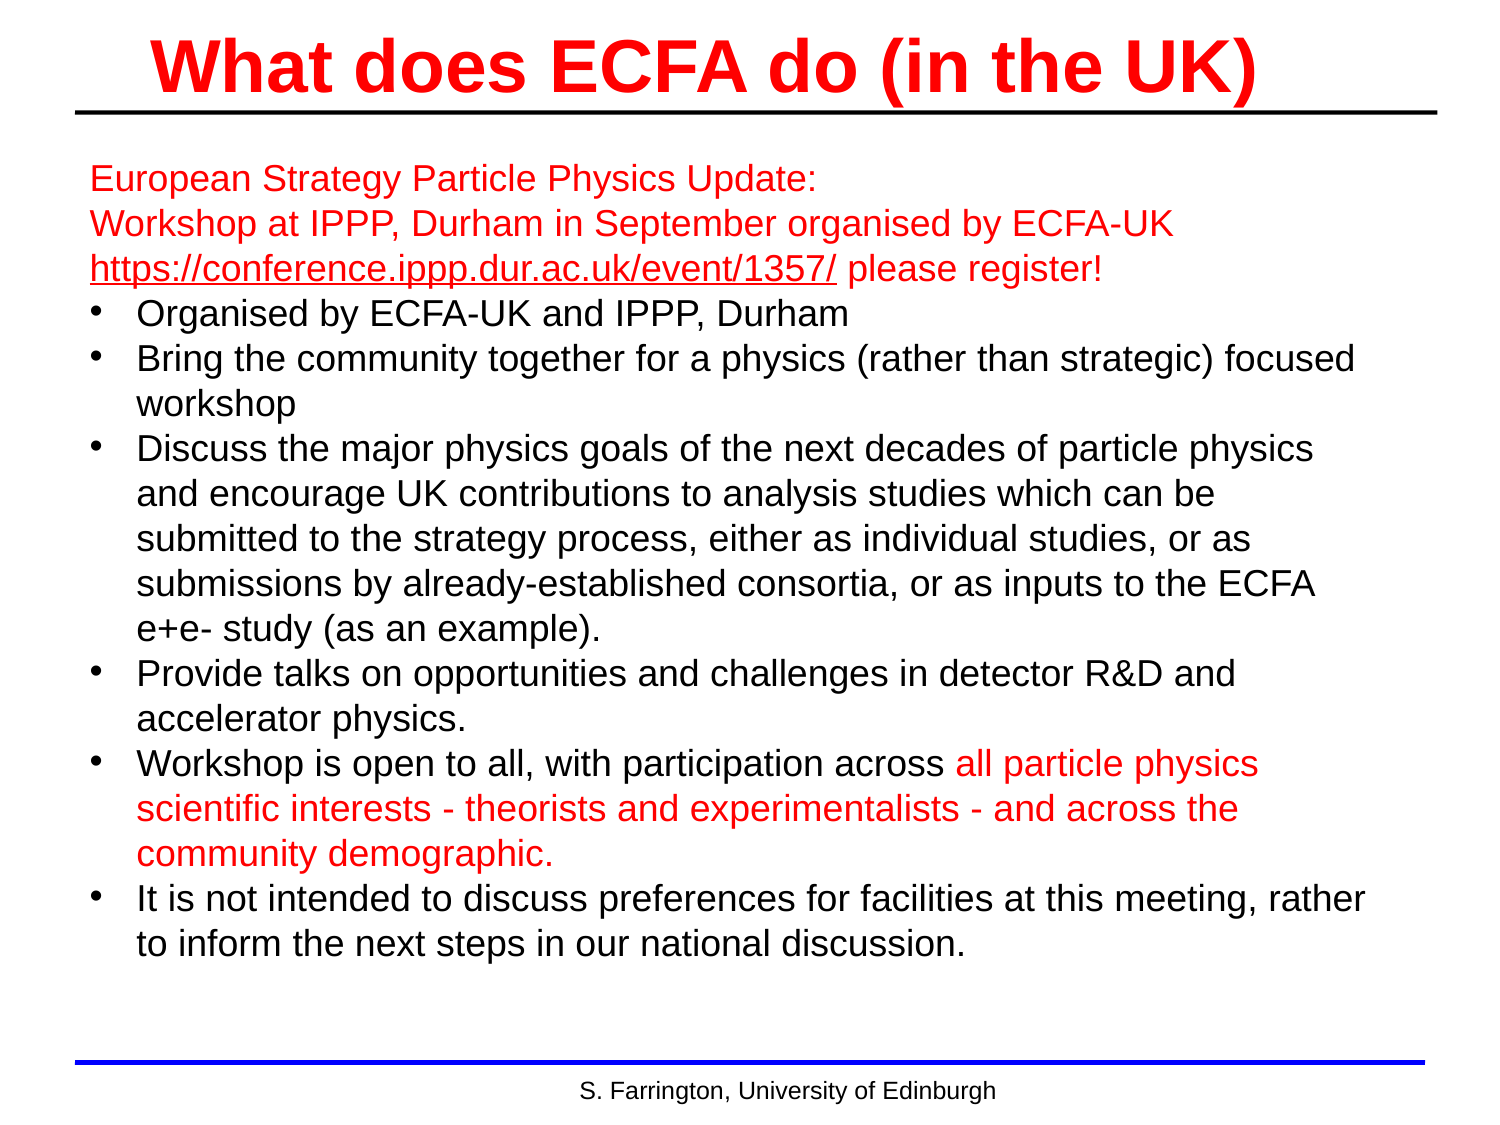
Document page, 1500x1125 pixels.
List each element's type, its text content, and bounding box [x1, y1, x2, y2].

text_box What does ECFA do (in the UK) [43, 0, 1366, 147]
text_box European Strategy Particle Physics Update: Workshop at IPPP, Durham in September organised by ECFA-UK https://conference.ippp.dur.ac.uk/event/1357/ please register! Organised by ECFA-UK and IPPP, Durham Bring the community together for a physics (rather than strategic) focused workshop Discuss the major physics goals of the next decades of particle physics and encourage UK contributions to analysis studies which can be submitted to the strategy process, either as individual studies, or as submissions by already-established consortia, or as inputs to the ECFA e+e- study (as an example). Provide talks on opportunities and challenges in detector R&D and accelerator physics. Workshop is open to all, with participation across all particle physics scientific interests - theorists and experimentalists - and across the community demographic. It is not intended to discuss preferences for facilities at this meeting, rather to inform the next steps in our national discussion. [74, 146, 1398, 1125]
